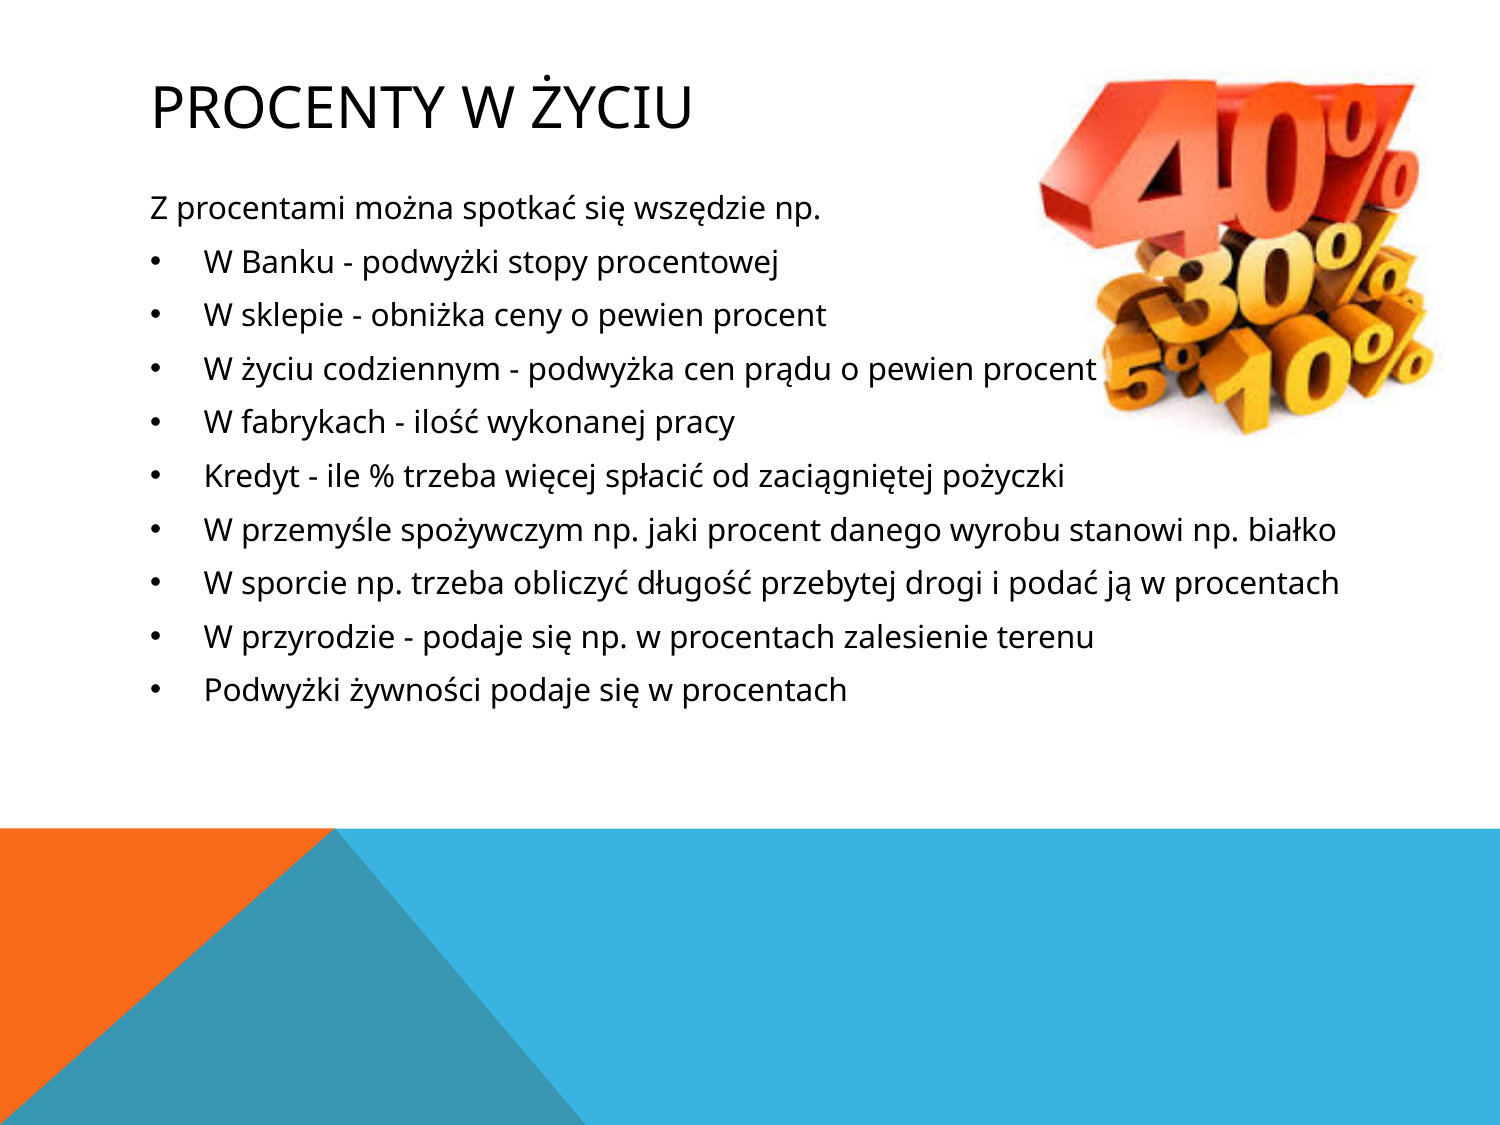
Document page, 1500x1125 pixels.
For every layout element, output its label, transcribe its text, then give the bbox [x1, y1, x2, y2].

list Z procentami można spotkać się wszędzie np. W Banku - podwyżki stopy procentowej W sklepie - obniżka ceny o pewien procent W życiu codziennym - podwyżka cen prądu o pewien procent W fabrykach - ilość wykonanej pracy Kredyt - ile % trzeba więcej spłacić od zaciągniętej pożyczki W przemyśle spożywczym np. jaki procent danego wyrobu stanowi np. białko W sporcie np. trzeba obliczyć długość przebytej drogi i podać ją w procentach W przyrodzie - podaje się np. w procentach zalesienie terenu Podwyżki żywności podaje się w procentach [135, 180, 1369, 768]
picture [985, 54, 1496, 460]
title Procenty w życiu [135, 60, 980, 150]
